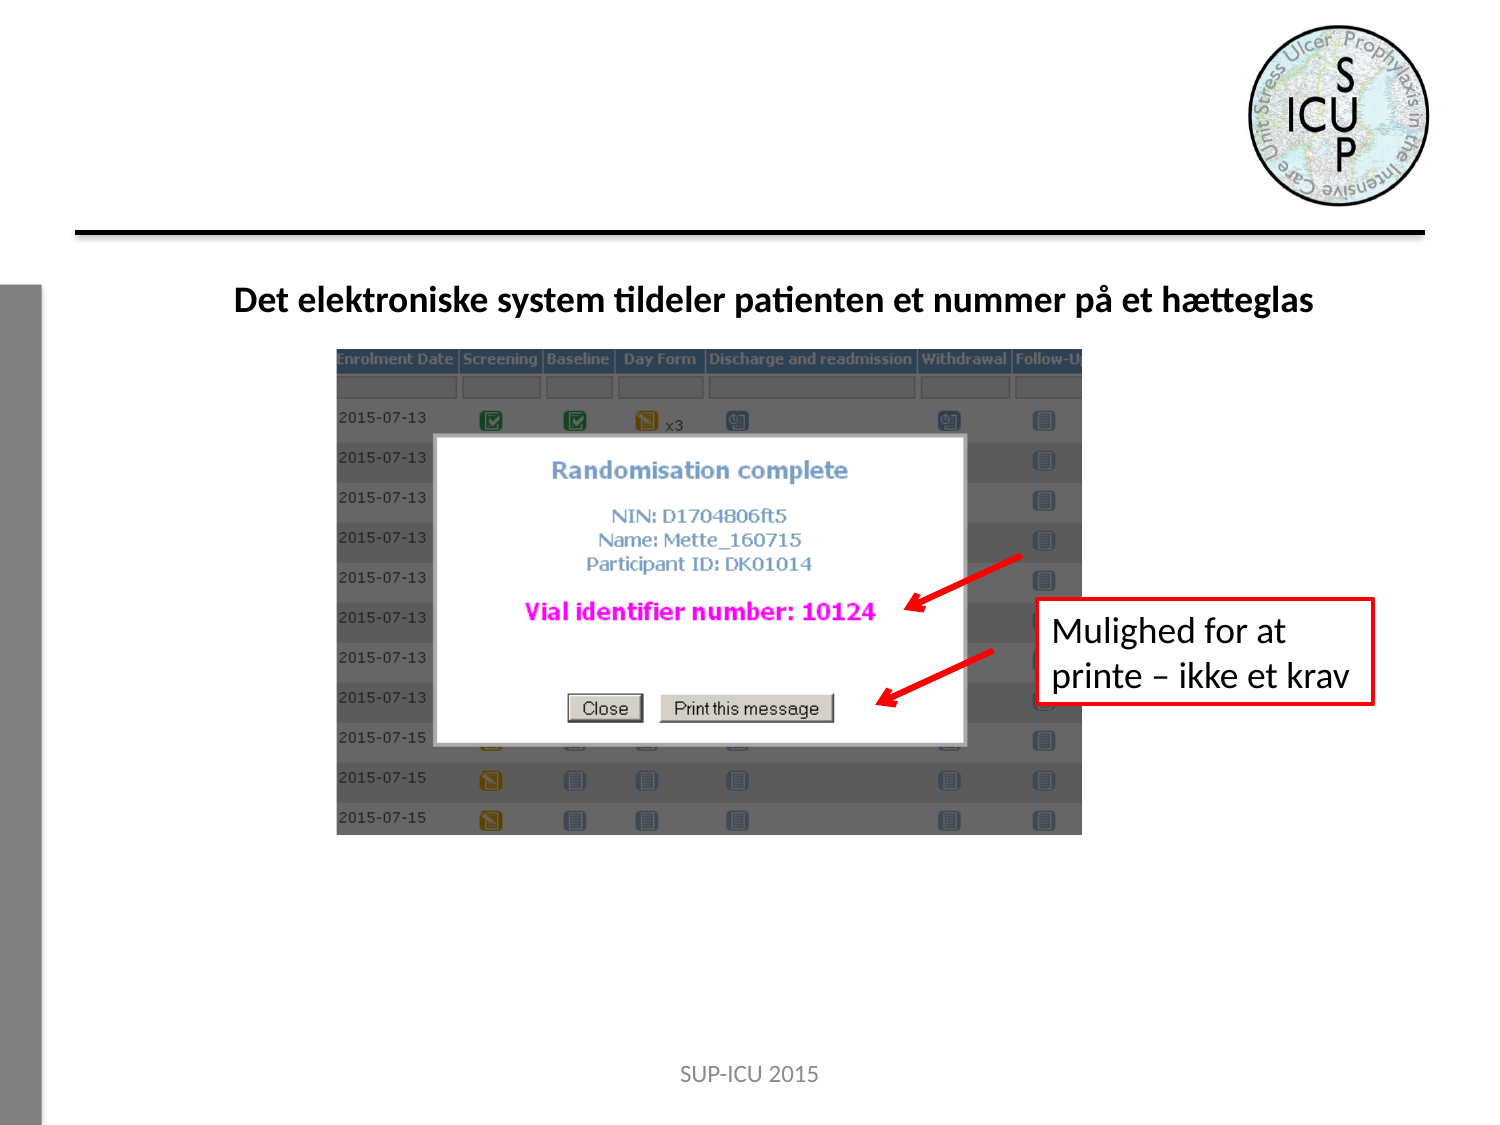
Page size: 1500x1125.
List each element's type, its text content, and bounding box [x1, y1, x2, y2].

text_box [874, 650, 994, 705]
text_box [903, 555, 1022, 610]
footer SUP-ICU 2015 [512, 1042, 988, 1103]
text_box Det elektroniske system tildeler patienten et nummer på et hætteglas [123, 267, 1425, 327]
picture [1236, 19, 1439, 214]
picture [336, 349, 1083, 836]
text_box Mulighed for at printe – ikke et krav [1088, 597, 1375, 706]
text_box [0, 284, 42, 1125]
list [75, 262, 1425, 1005]
